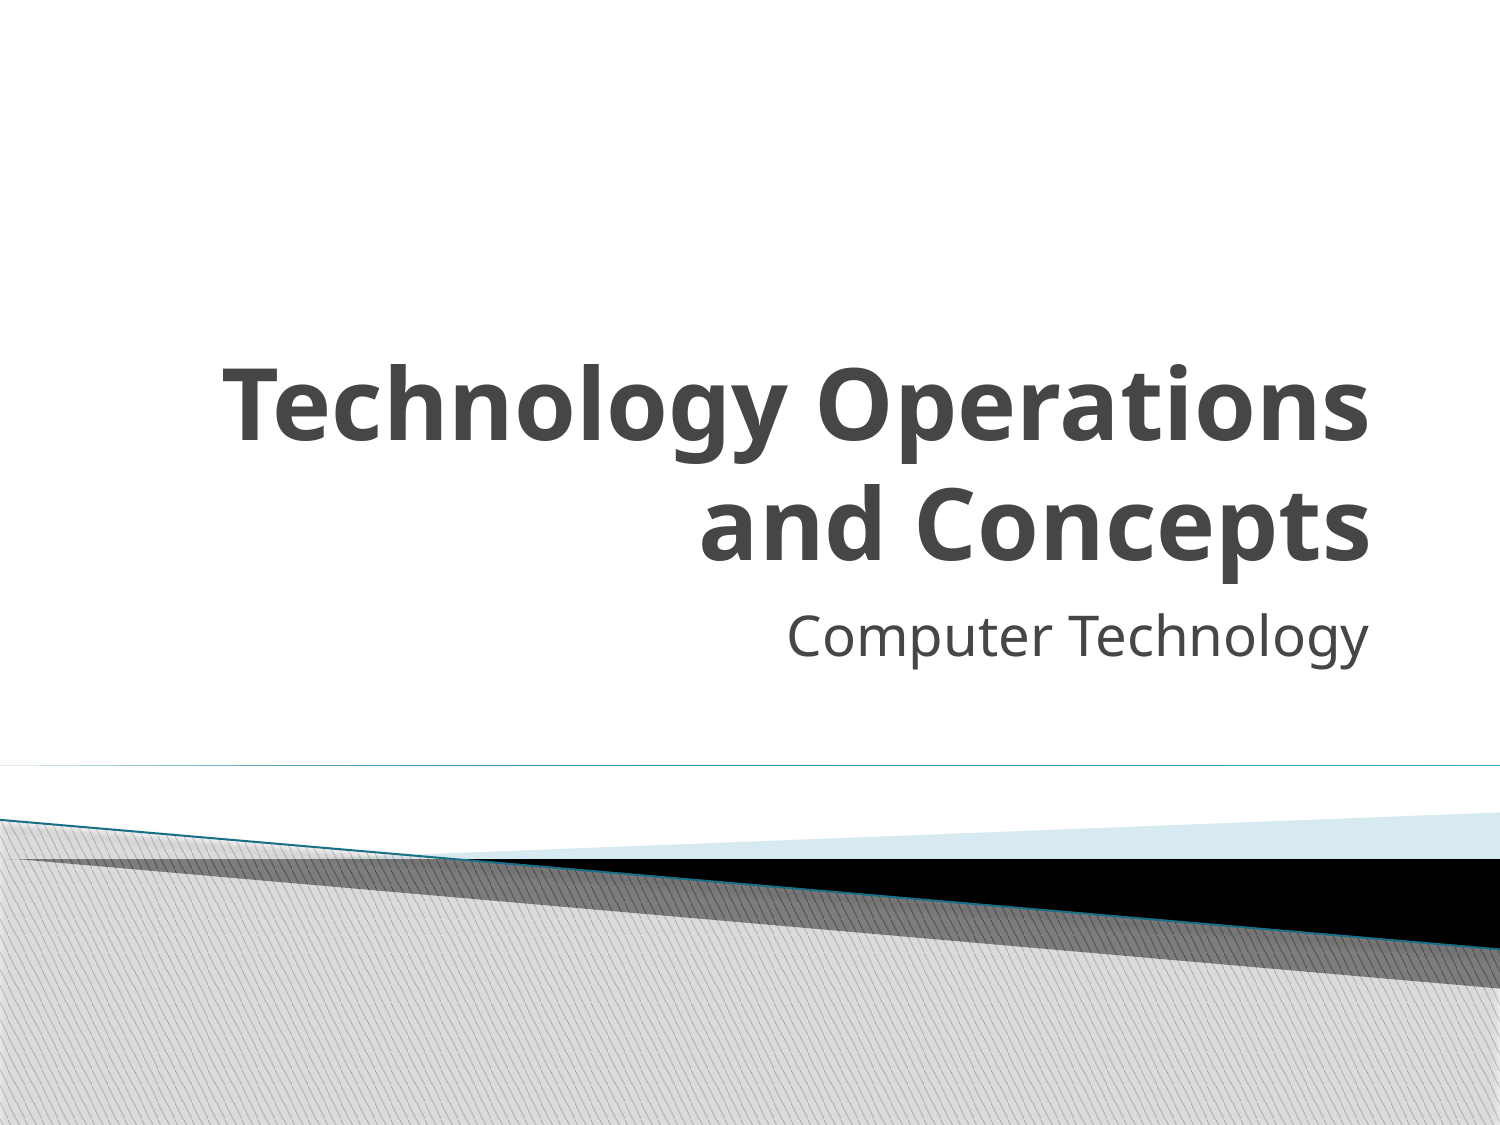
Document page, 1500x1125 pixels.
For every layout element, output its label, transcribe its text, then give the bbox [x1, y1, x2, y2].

picture [5, 859, 1500, 989]
title Technology Operations and Concepts [112, 287, 1388, 588]
subtitle Computer Technology [112, 592, 1388, 790]
